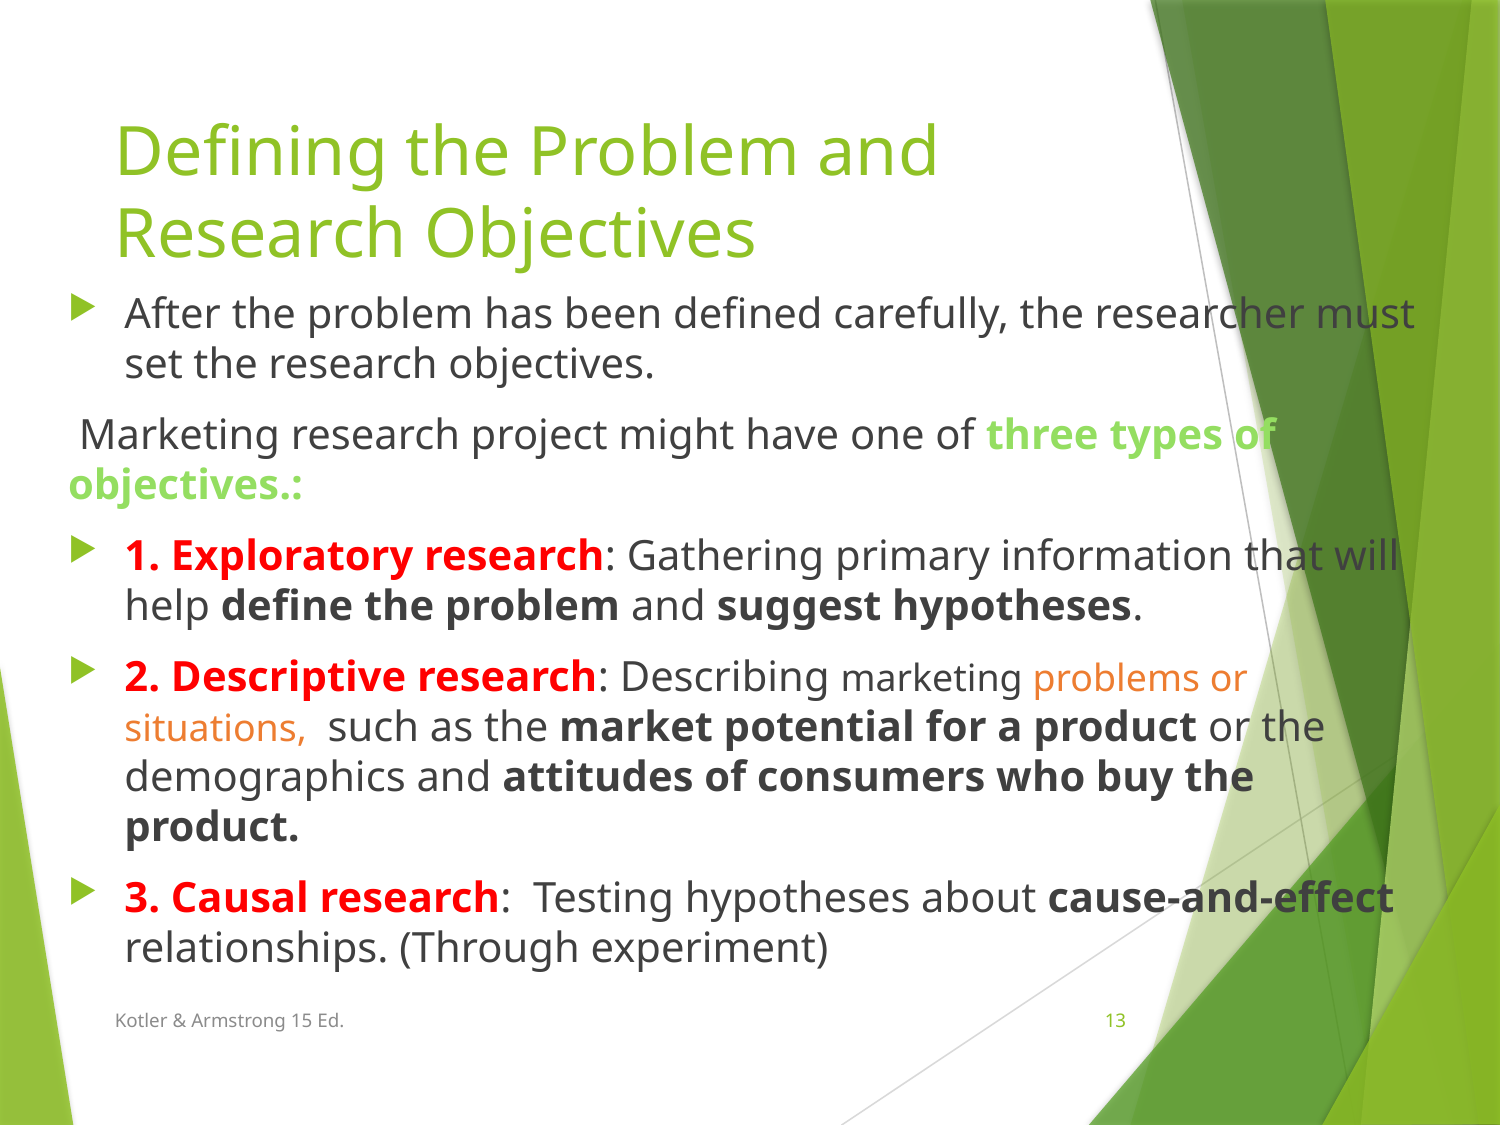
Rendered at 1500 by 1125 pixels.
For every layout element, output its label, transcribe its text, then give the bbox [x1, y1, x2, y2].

title Defining the Problem and Research Objectives [99, 99, 1142, 278]
footer Kotler & Armstrong 15 Ed. [99, 991, 859, 1051]
list After the problem has been defined carefully, the researcher must set the research objectives. Marketing research project might have one of three types of objectives.: 1. Exploratory research: Gathering primary information that will help deﬁne the problem and suggest hypotheses. 2. Descriptive research: Describing marketing problems or situations, such as the market potential for a product or the demographics and attitudes of consumers who buy the product. 3. Causal research: Testing hypotheses about cause-and-effect relationships. (Through experiment) [53, 278, 1436, 1020]
slide_number 13 [1057, 991, 1142, 1051]
